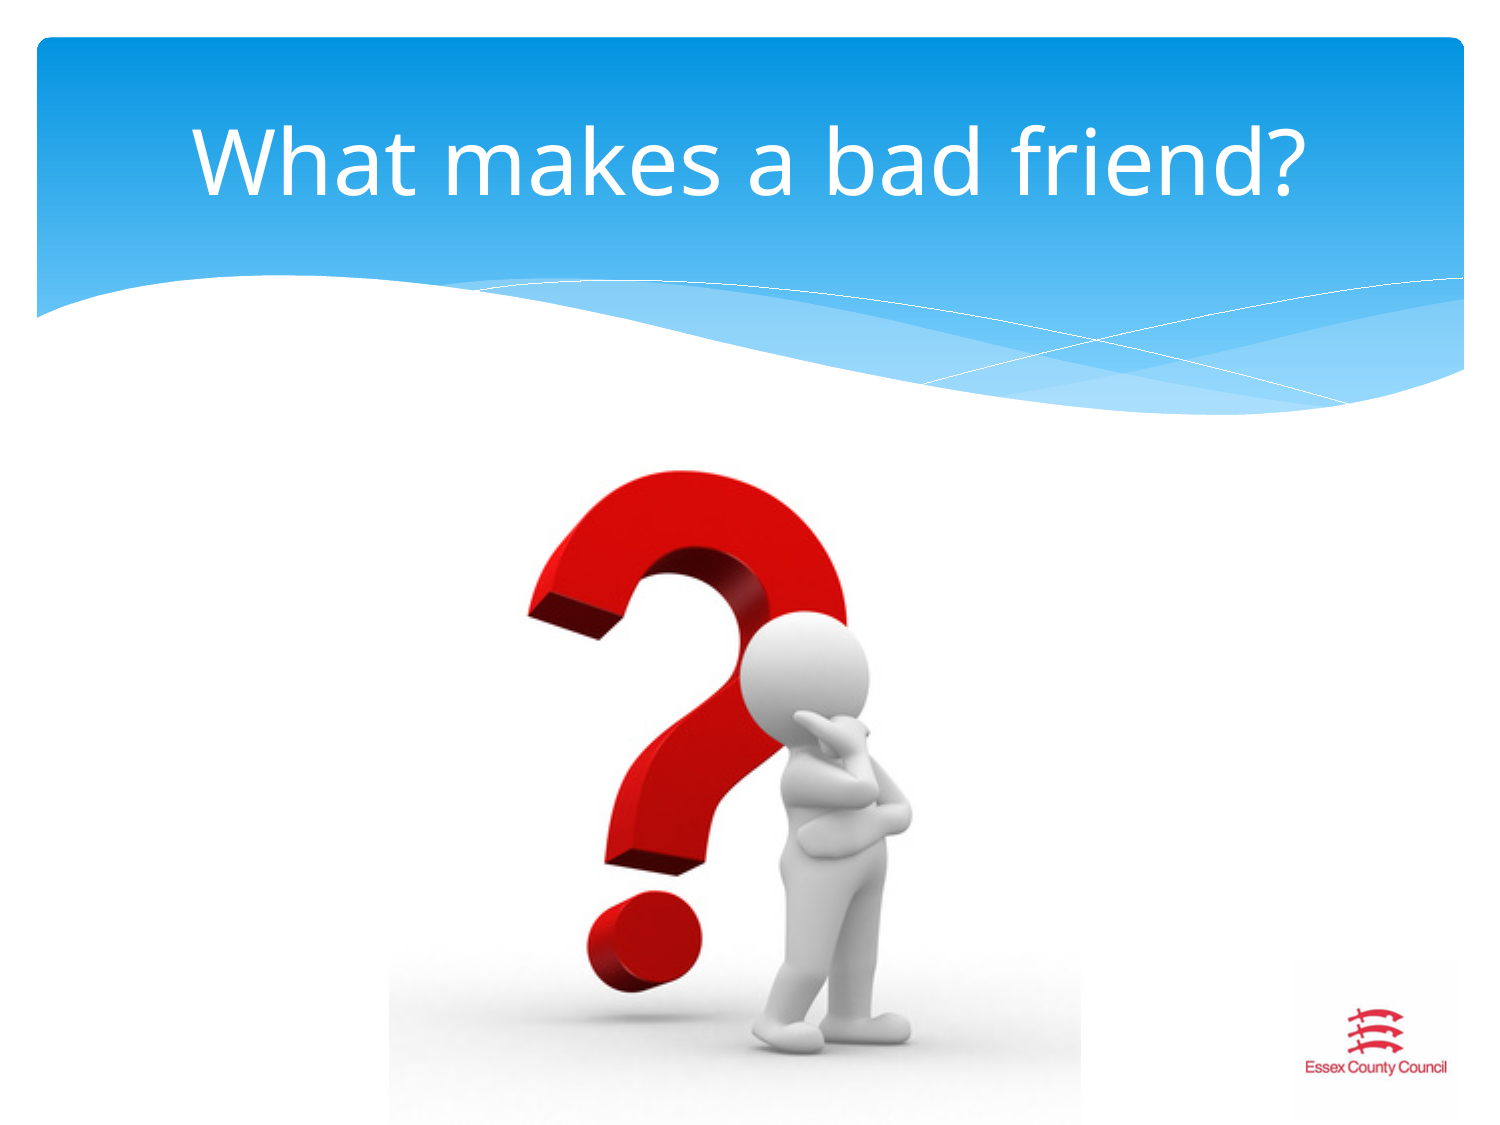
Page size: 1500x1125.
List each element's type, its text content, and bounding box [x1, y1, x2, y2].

picture [389, 433, 1081, 1125]
title What makes a bad friend? [75, 55, 1425, 261]
picture [1293, 958, 1458, 1122]
